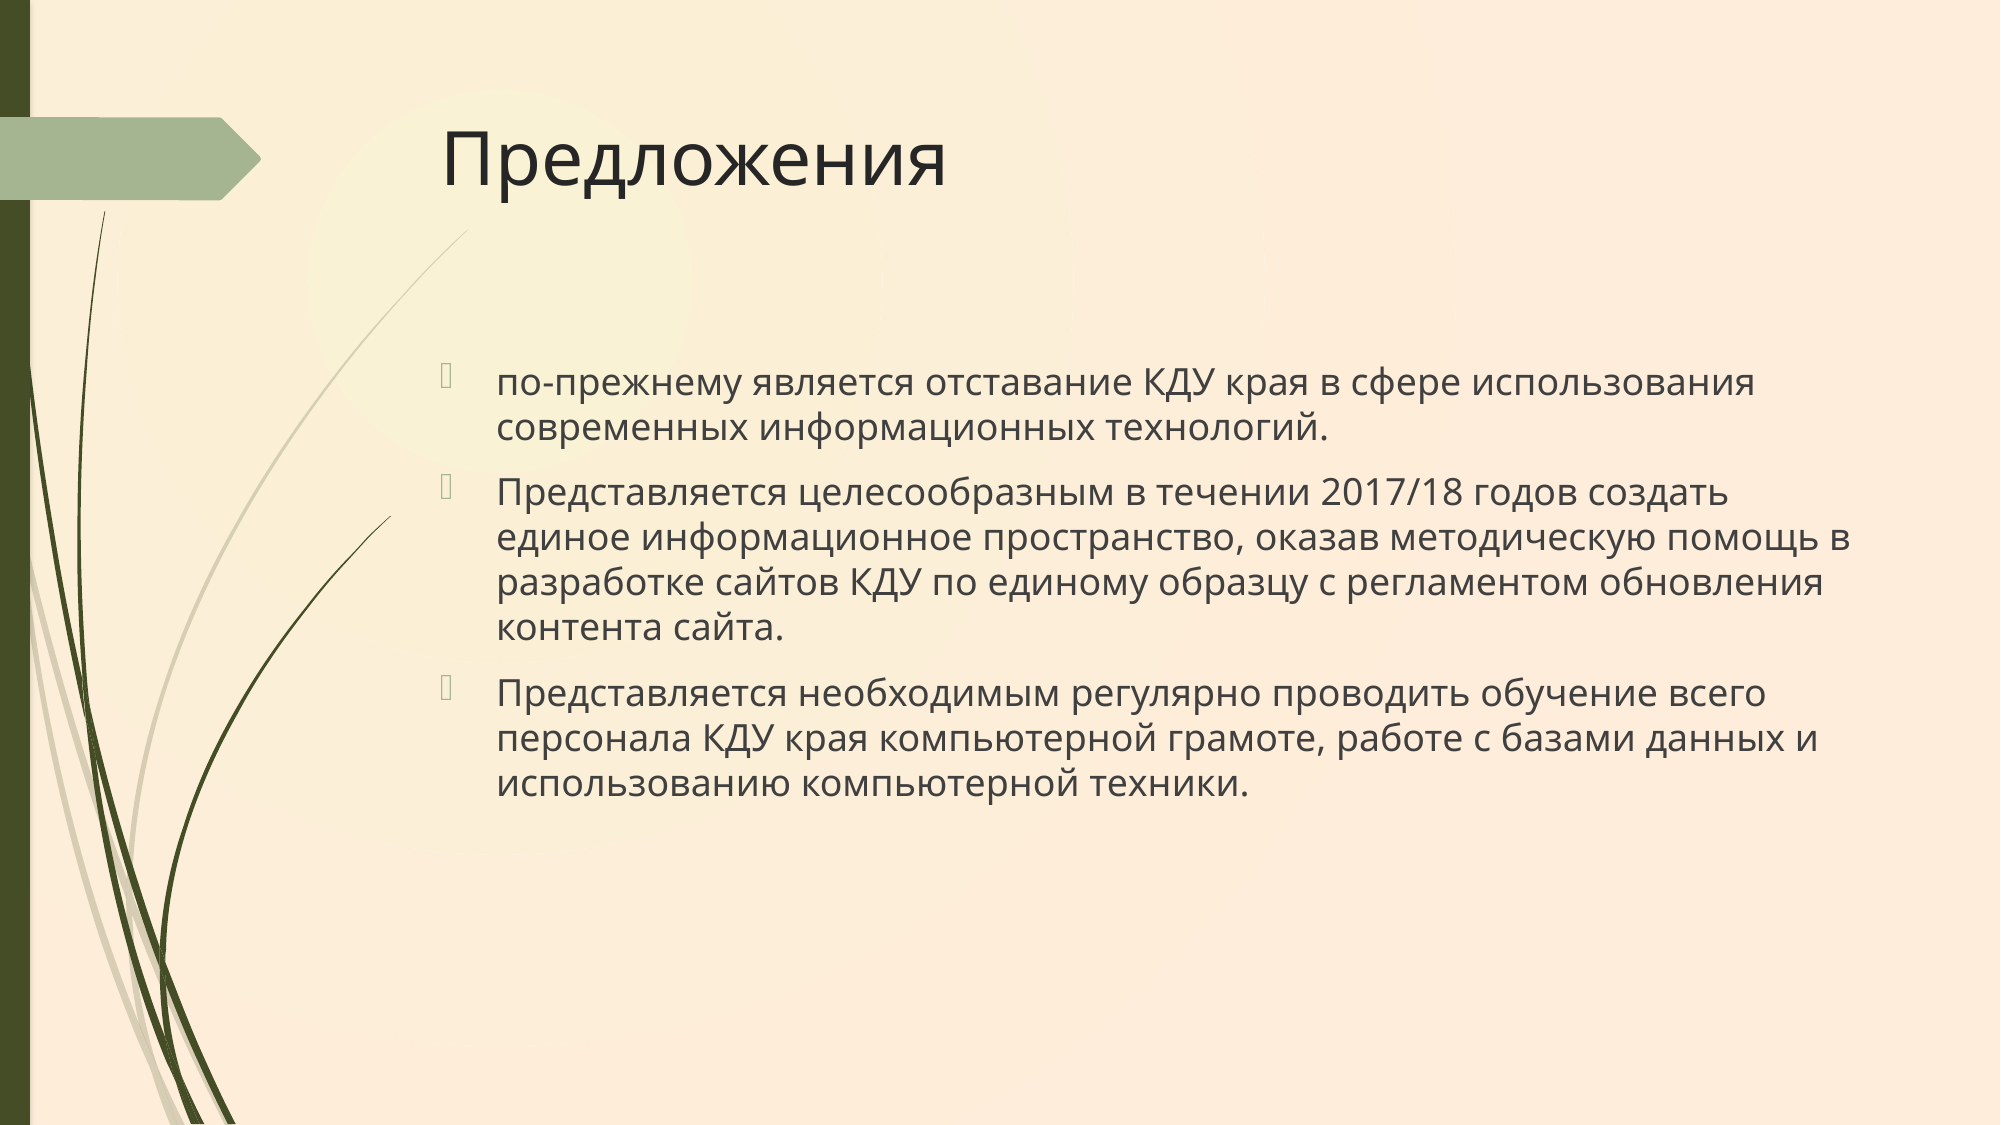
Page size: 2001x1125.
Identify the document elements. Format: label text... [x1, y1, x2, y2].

list по-прежнему является отставание КДУ края в сфере использования современных информационных технологий. Представляется целесообразным в течении 2017/18 годов создать единое информационное пространство, оказав методическую помощь в разработке сайтов КДУ по единому образцу с регламентом обновления контента сайта. Представляется необходимым регулярно проводить обучение всего персонала КДУ края компьютерной грамоте, работе с базами данных и использованию компьютерной техники. [424, 350, 1888, 970]
title Предложения [425, 102, 1888, 313]
